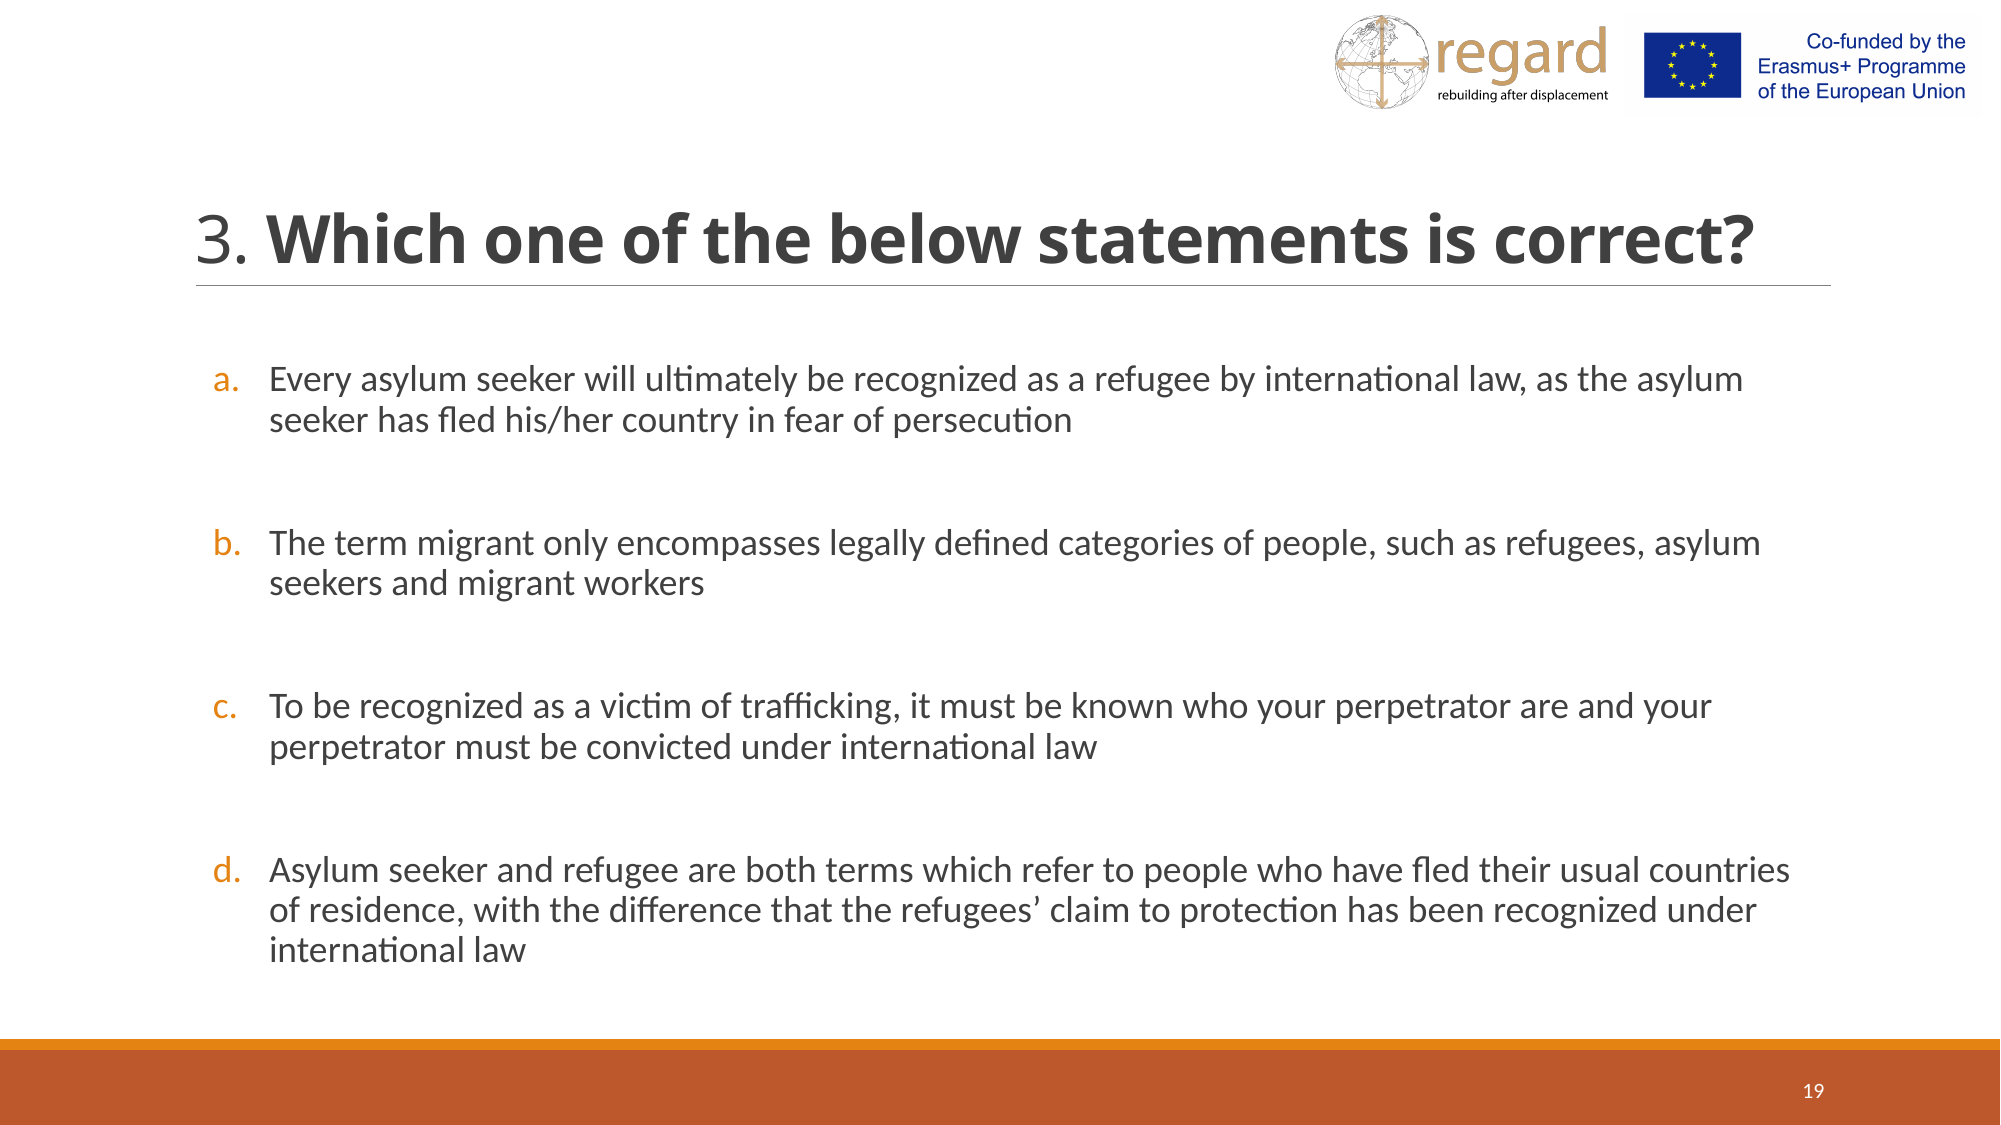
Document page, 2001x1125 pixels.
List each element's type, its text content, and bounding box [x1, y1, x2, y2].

picture [1624, 14, 1982, 117]
picture [1335, 15, 1610, 47]
slide_number 19 [1624, 1059, 1840, 1120]
title 3. Which one of the below statements is correct? [180, 47, 1830, 285]
list Every asylum seeker will ultimately be recognized as a refugee by international law, as the asylum seeker has fled his/her country in fear of persecution The term migrant only encompasses legally defined categories of people, such as refugees, asylum seekers and migrant workers To be recognized as a victim of trafficking, it must be known who your perpetrator are and your perpetrator must be convicted under international law Asylum seeker and refugee are both terms which refer to people who have fled their usual countries of residence, with the difference that the refugees’ claim to protection has been recognized under international law [180, 302, 1830, 963]
